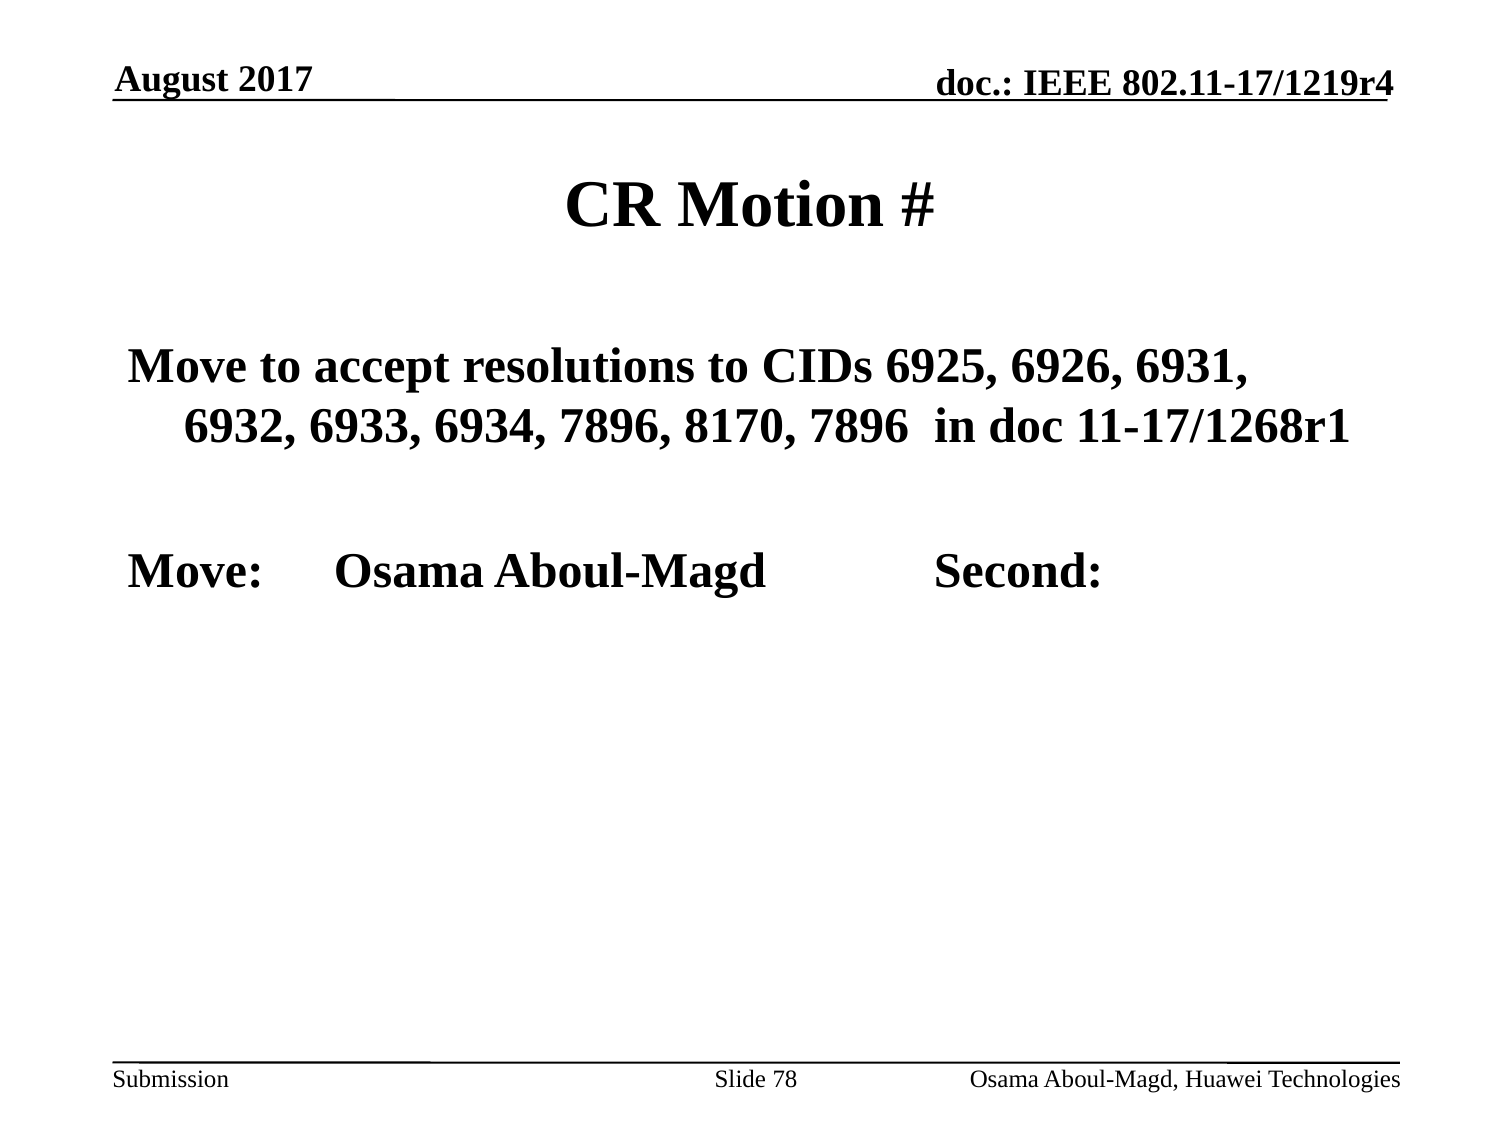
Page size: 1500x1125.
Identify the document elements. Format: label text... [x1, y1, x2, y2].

title CR Motion # [112, 112, 1388, 288]
footer Osama Aboul-Magd, Huawei Technologies [878, 1061, 1402, 1093]
list Move to accept resolutions to CIDs 6925, 6926, 6931, 6932, 6933, 6934, 7896, 8170, 7896 in doc 11-17/1268r1 Move: Osama Aboul-Magd Second: [112, 324, 1388, 1000]
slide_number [114, 54, 423, 100]
slide_number Slide 78 [712, 1061, 800, 1123]
